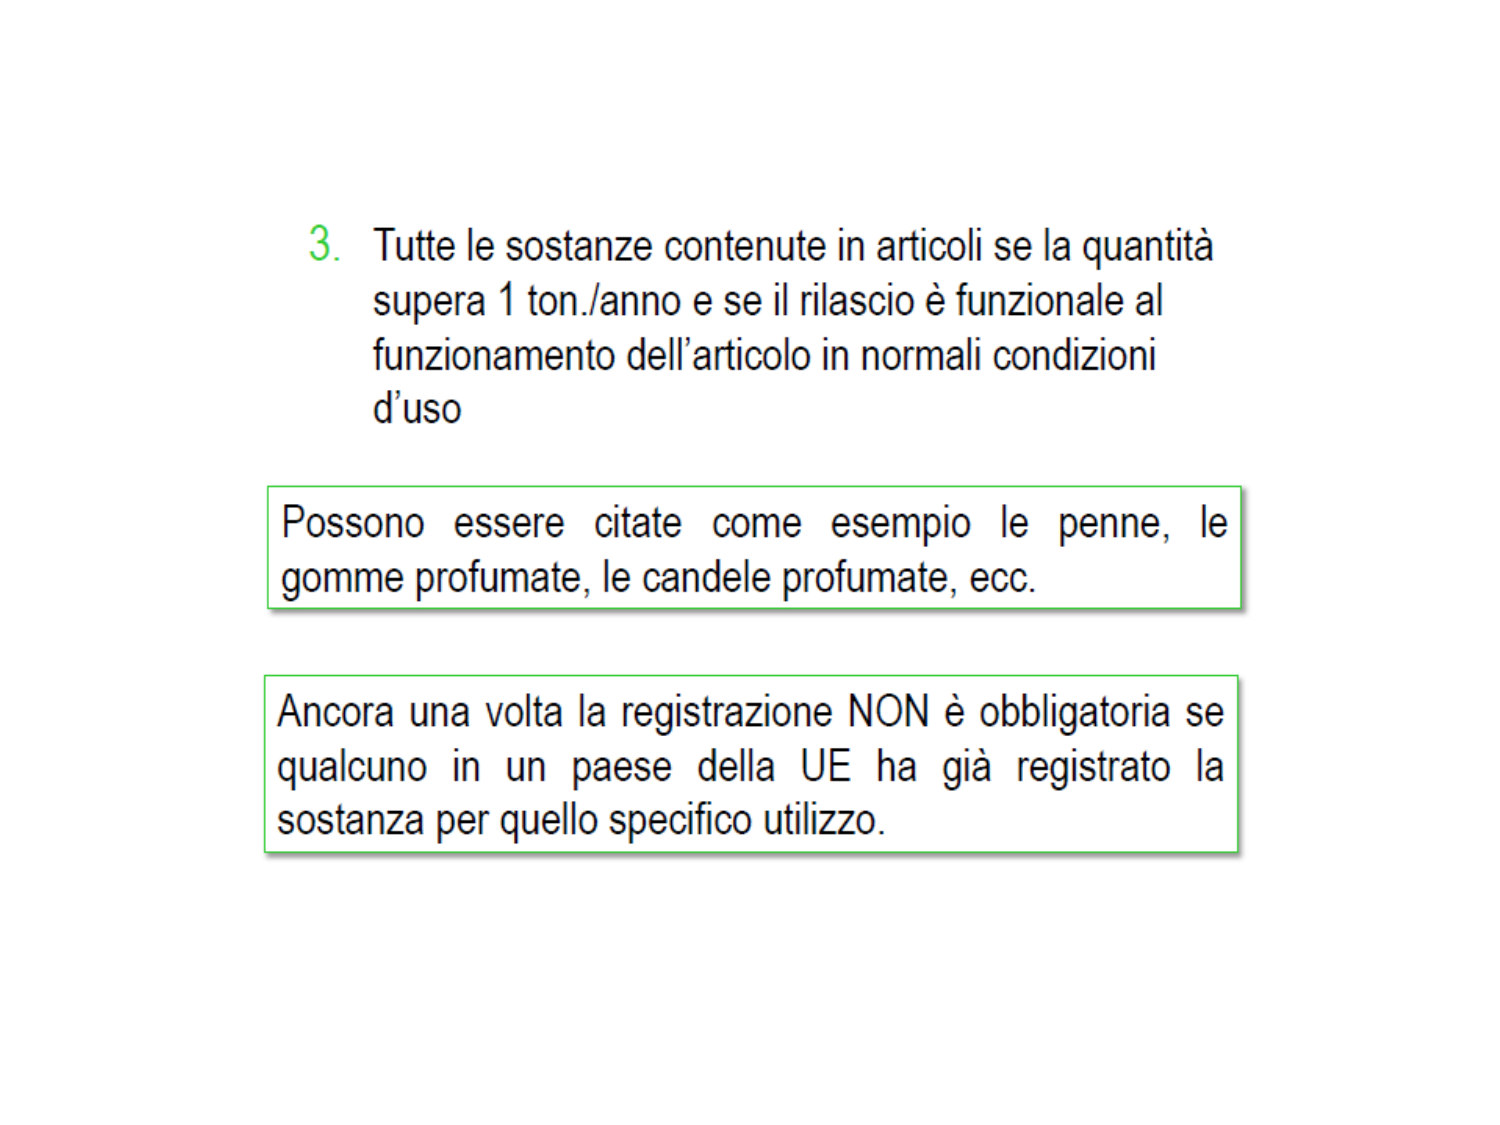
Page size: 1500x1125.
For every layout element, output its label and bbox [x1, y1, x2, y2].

picture [222, 202, 1278, 923]
